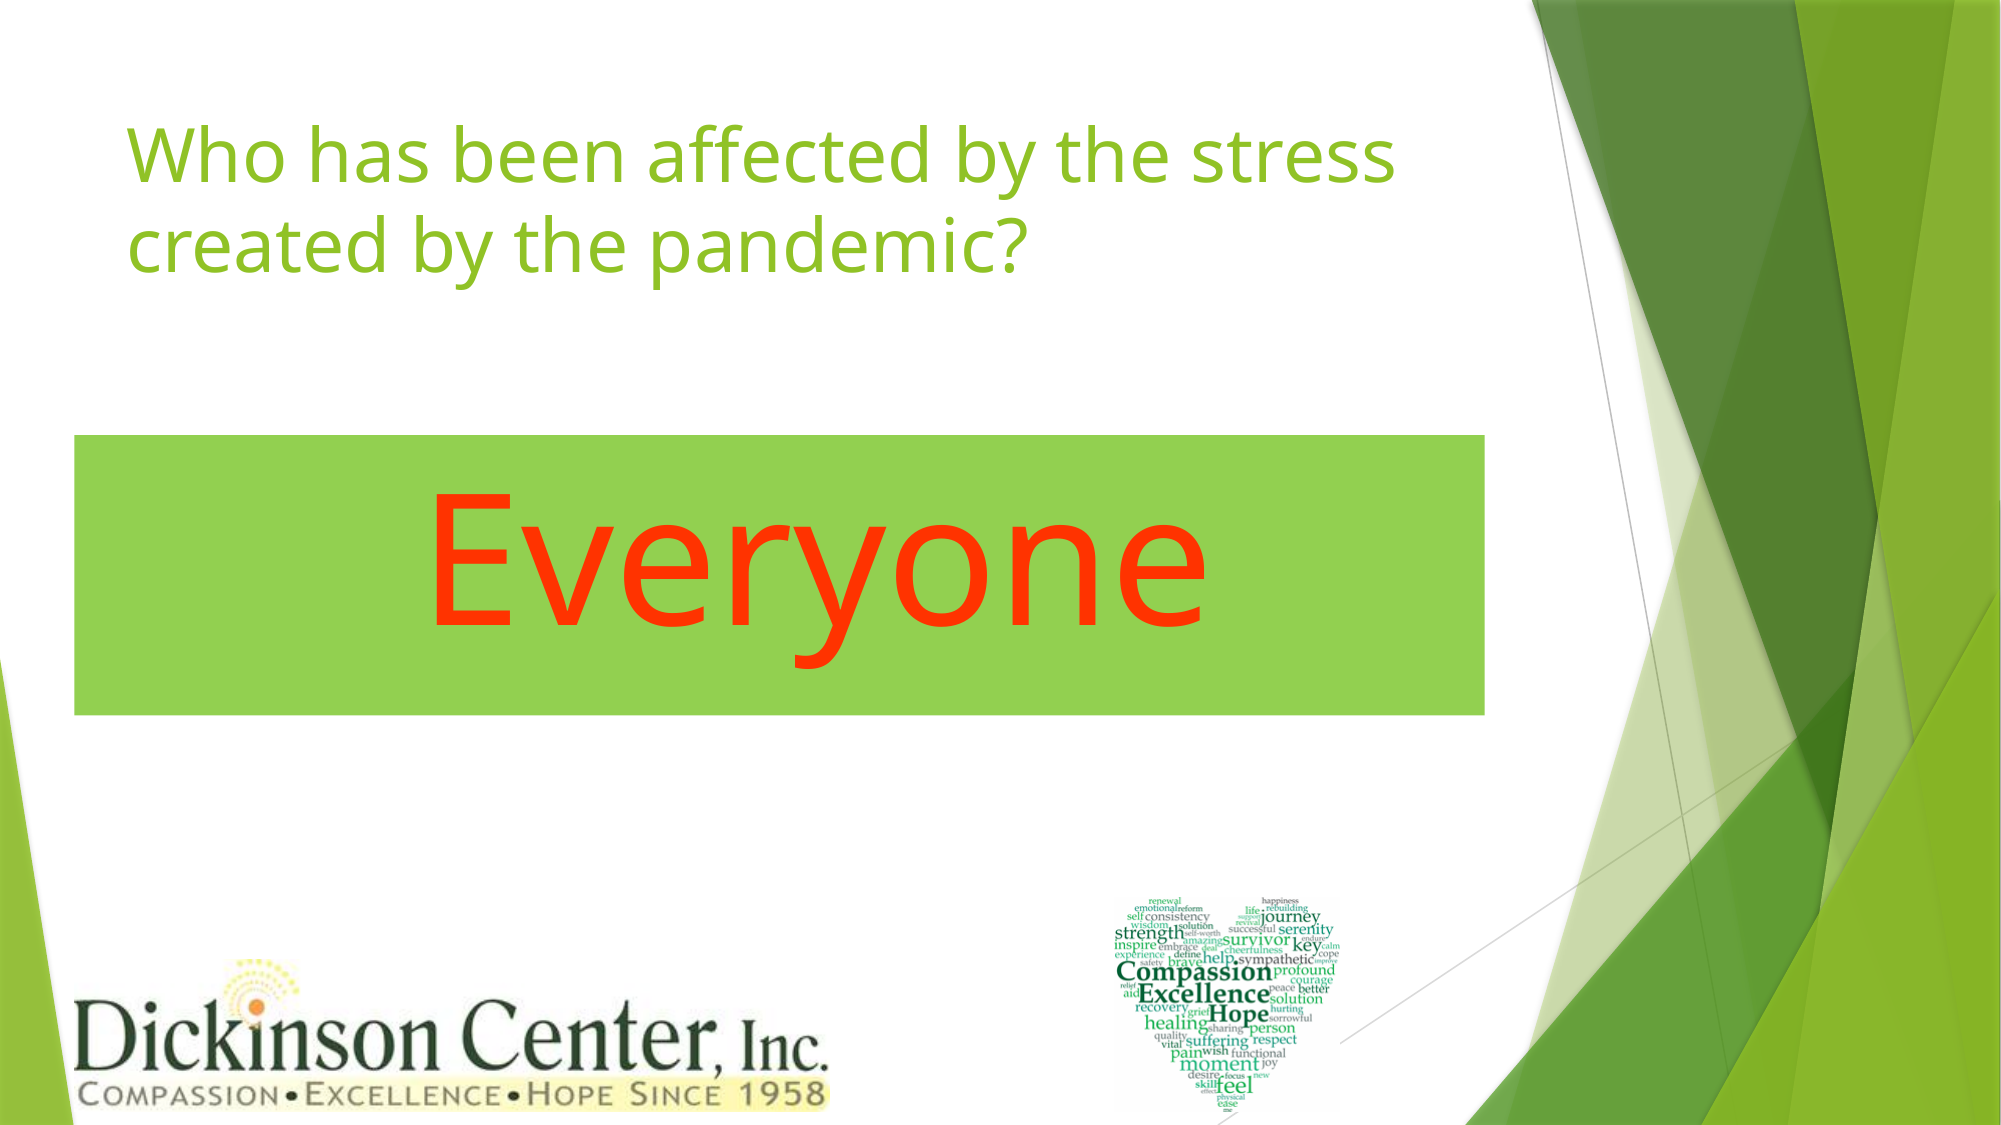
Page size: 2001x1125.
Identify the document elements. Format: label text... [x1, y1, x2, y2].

title Who has been affected by the stress created by the pandemic? [111, 99, 1522, 317]
picture [1114, 896, 1341, 1112]
picture [73, 959, 830, 1112]
list Everyone [74, 435, 1485, 716]
